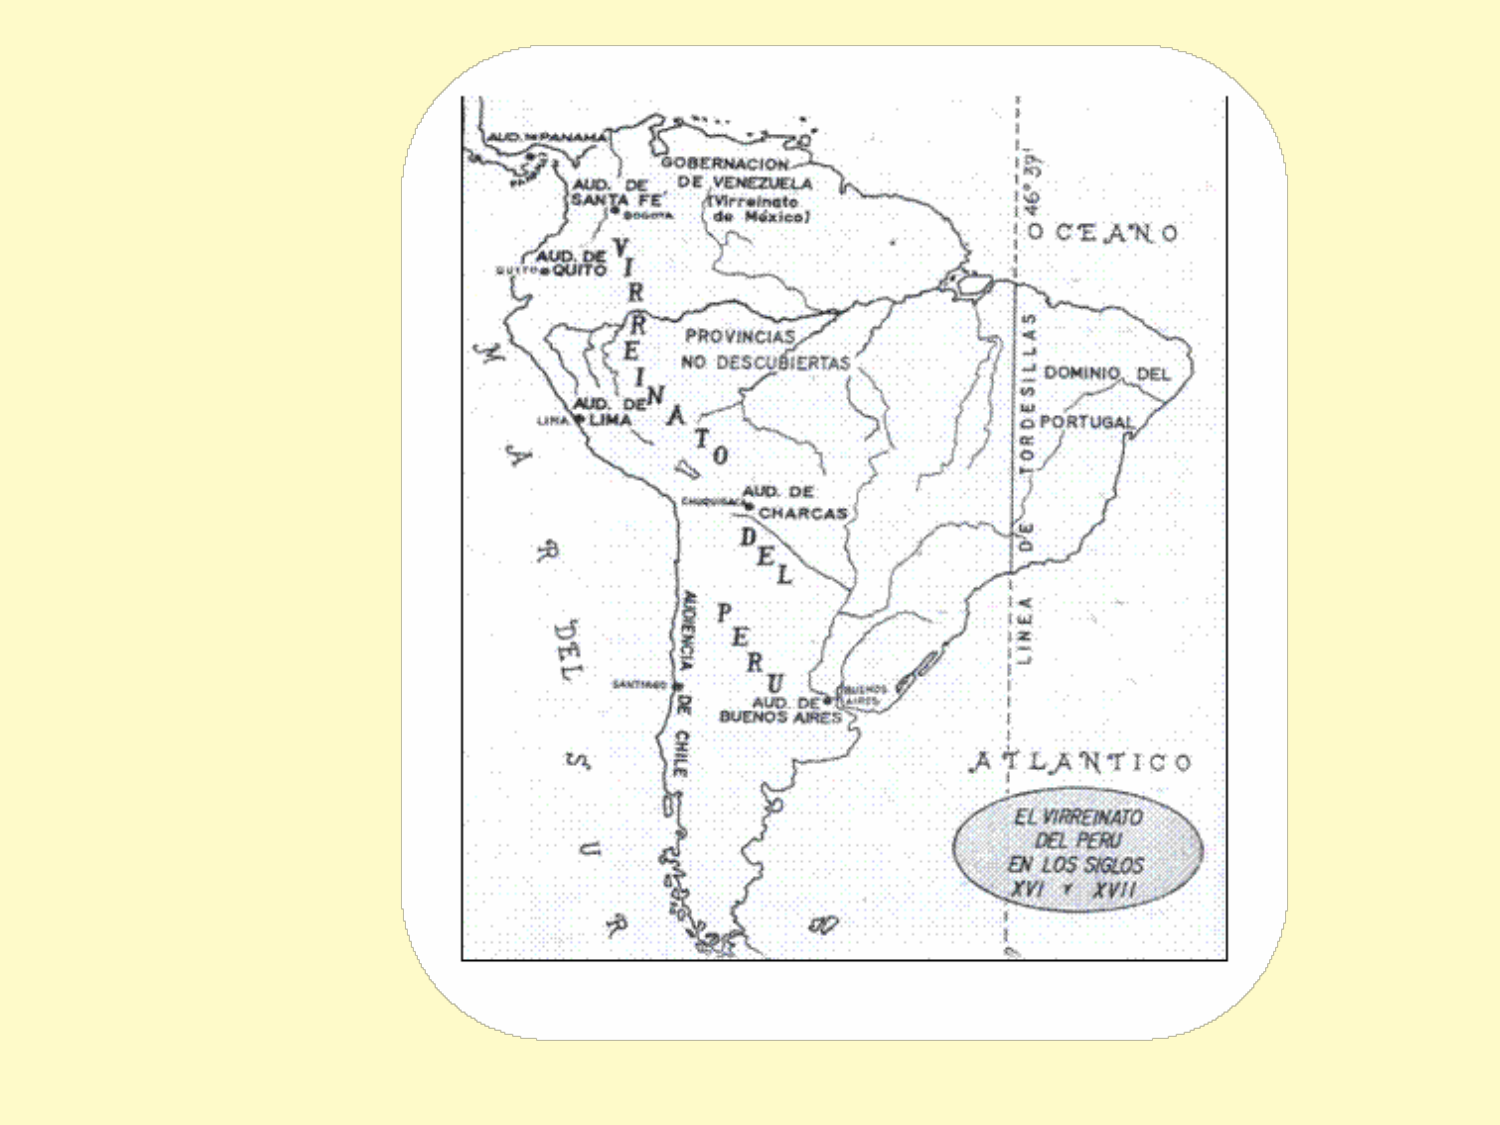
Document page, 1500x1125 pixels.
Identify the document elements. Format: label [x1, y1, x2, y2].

text_box [396, 42, 1294, 1047]
